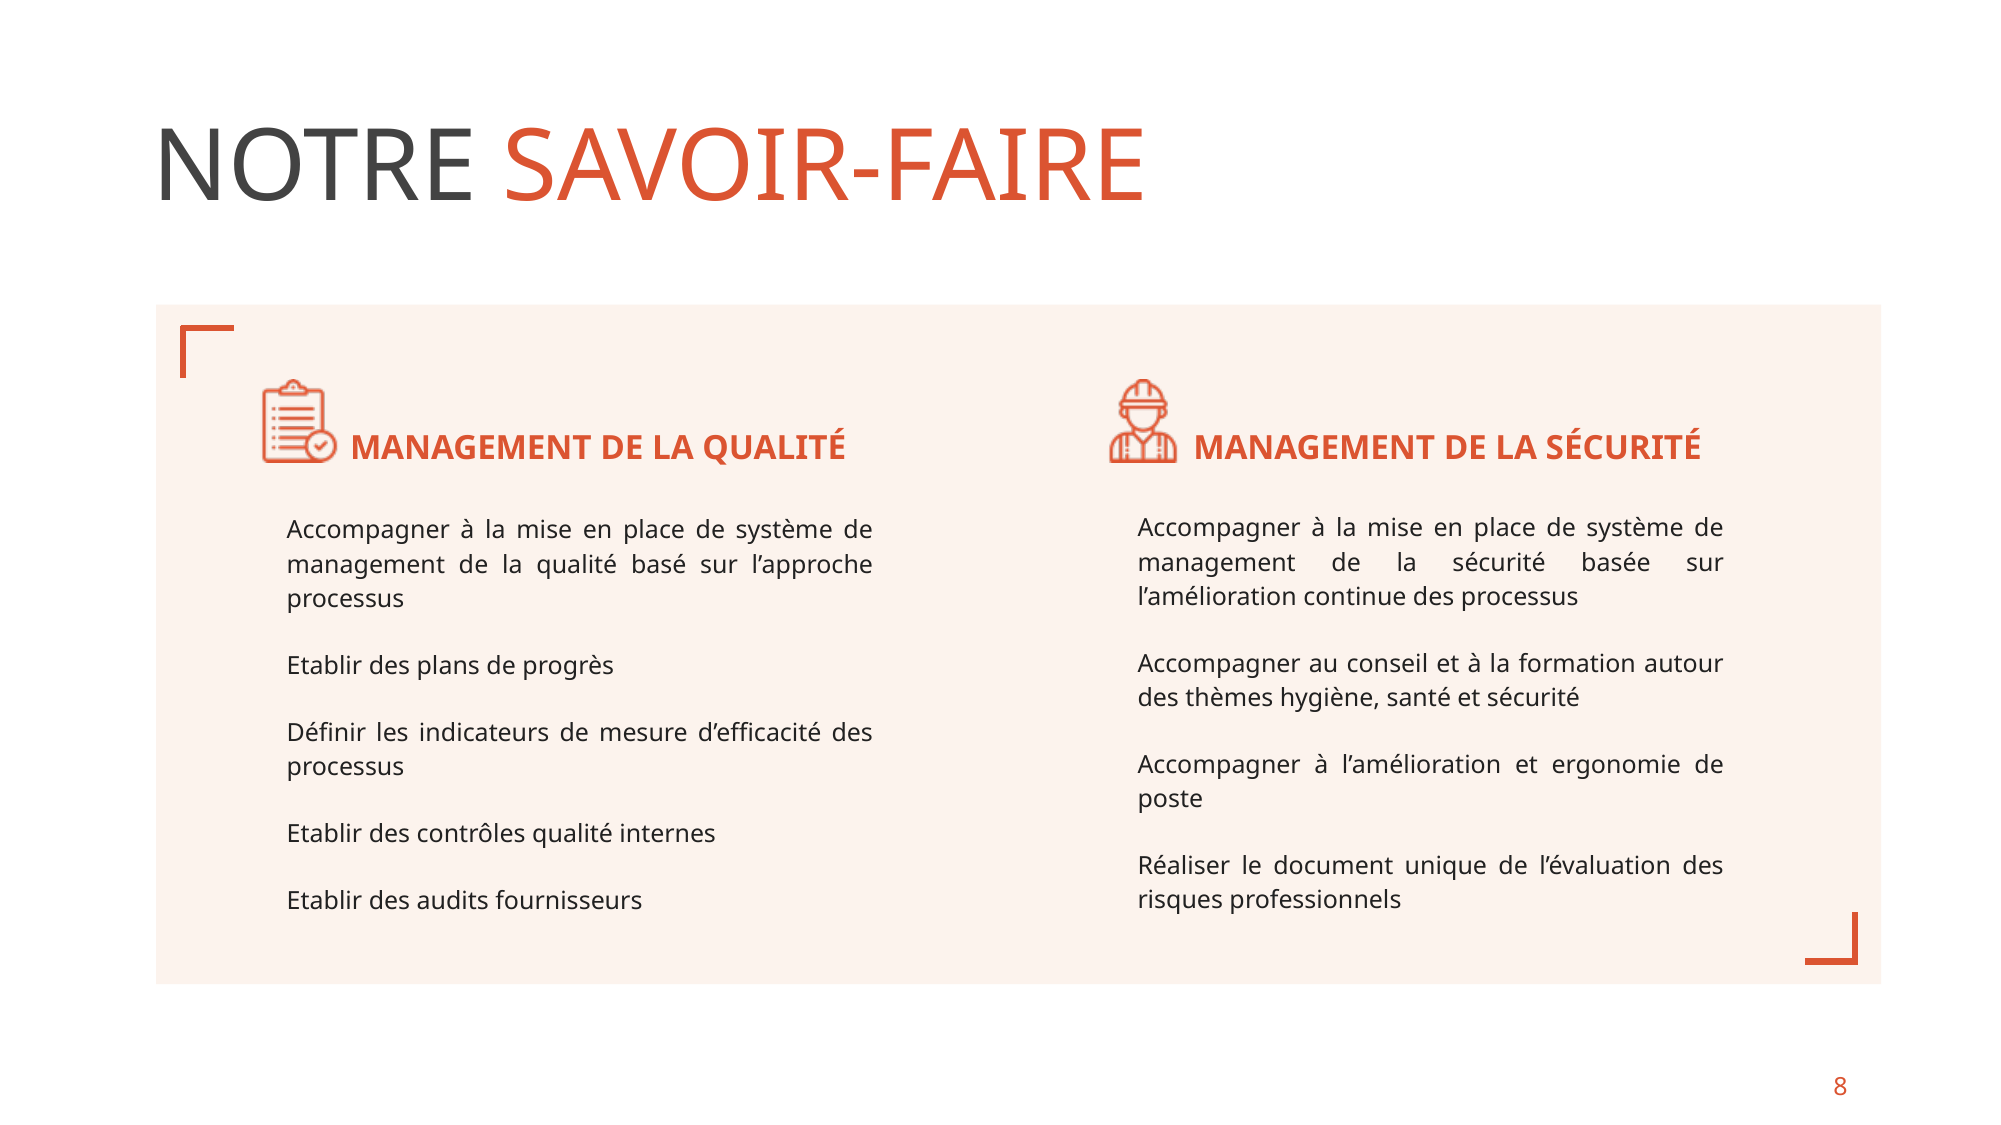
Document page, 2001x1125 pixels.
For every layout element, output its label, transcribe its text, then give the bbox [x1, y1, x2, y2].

text_box Accompagner à la mise en place de système de management de la qualité basé sur l’approche processus Etablir des plans de progrès Définir les indicateurs de mesure d’efficacité des processus Etablir des contrôles qualité internes Etablir des audits fournisseurs [243, 502, 889, 913]
text_box MANAGEMENT DE LA QUALITÉ [335, 419, 906, 509]
text_box MANAGEMENT DE LA SÉCURITÉ [1178, 419, 1762, 509]
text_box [180, 325, 234, 378]
picture [1102, 379, 1185, 463]
picture [258, 379, 342, 463]
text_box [1804, 911, 1858, 964]
slide_number 8 [1412, 1057, 1863, 1118]
title notre Savoir-faire [137, 59, 1863, 278]
text_box Accompagner à la mise en place de système de management de la sécurité basée sur l’amélioration continue des processus Accompagner au conseil et à la formation autour des thèmes hygiène, santé et sécurité Accompagner à l’amélioration et ergonomie de poste Réaliser le document unique de l’évaluation des risques professionnels [1094, 499, 1740, 940]
text_box [155, 304, 1882, 985]
